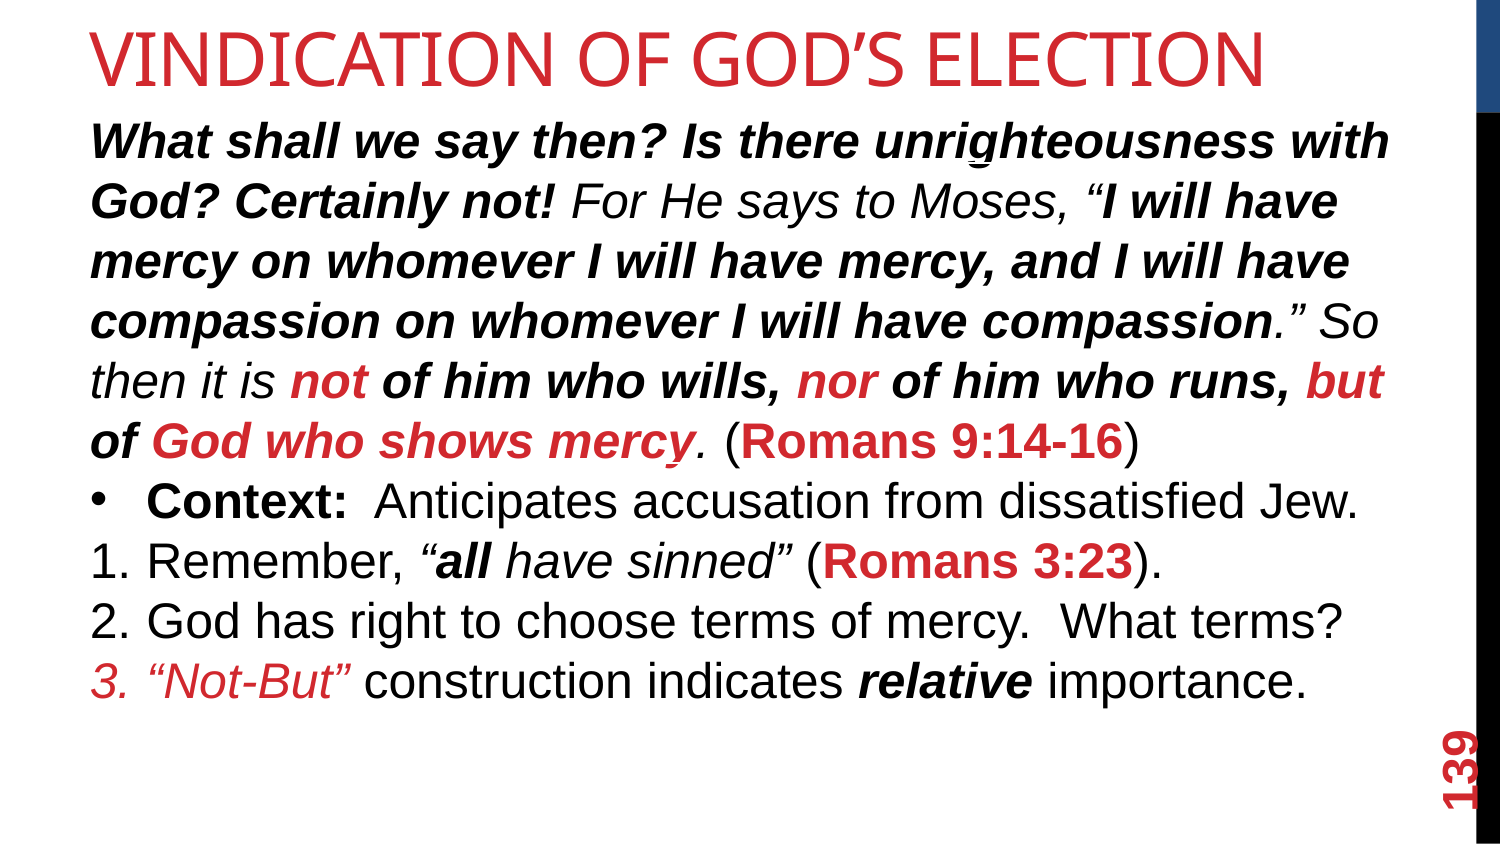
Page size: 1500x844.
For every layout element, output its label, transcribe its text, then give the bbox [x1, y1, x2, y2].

text_box Vindication of God’s Election [75, 11, 1425, 101]
text_box <number> [1427, 665, 1488, 828]
text_box What shall we say then? Is there unrighteousness with God? Certainly not! For He says to Moses, “I will have mercy on whomever I will have mercy, and I will have compassion on whomever I will have compassion.” So then it is not of him who wills, nor of him who runs, but of God who shows mercy. (Romans 9:14-16) Context: Anticipates accusation from dissatisfied Jew. Remember, “all have sinned” (Romans 3:23). God has right to choose terms of mercy. What terms? “Not-But” construction indicates relative importance. [75, 101, 1425, 810]
